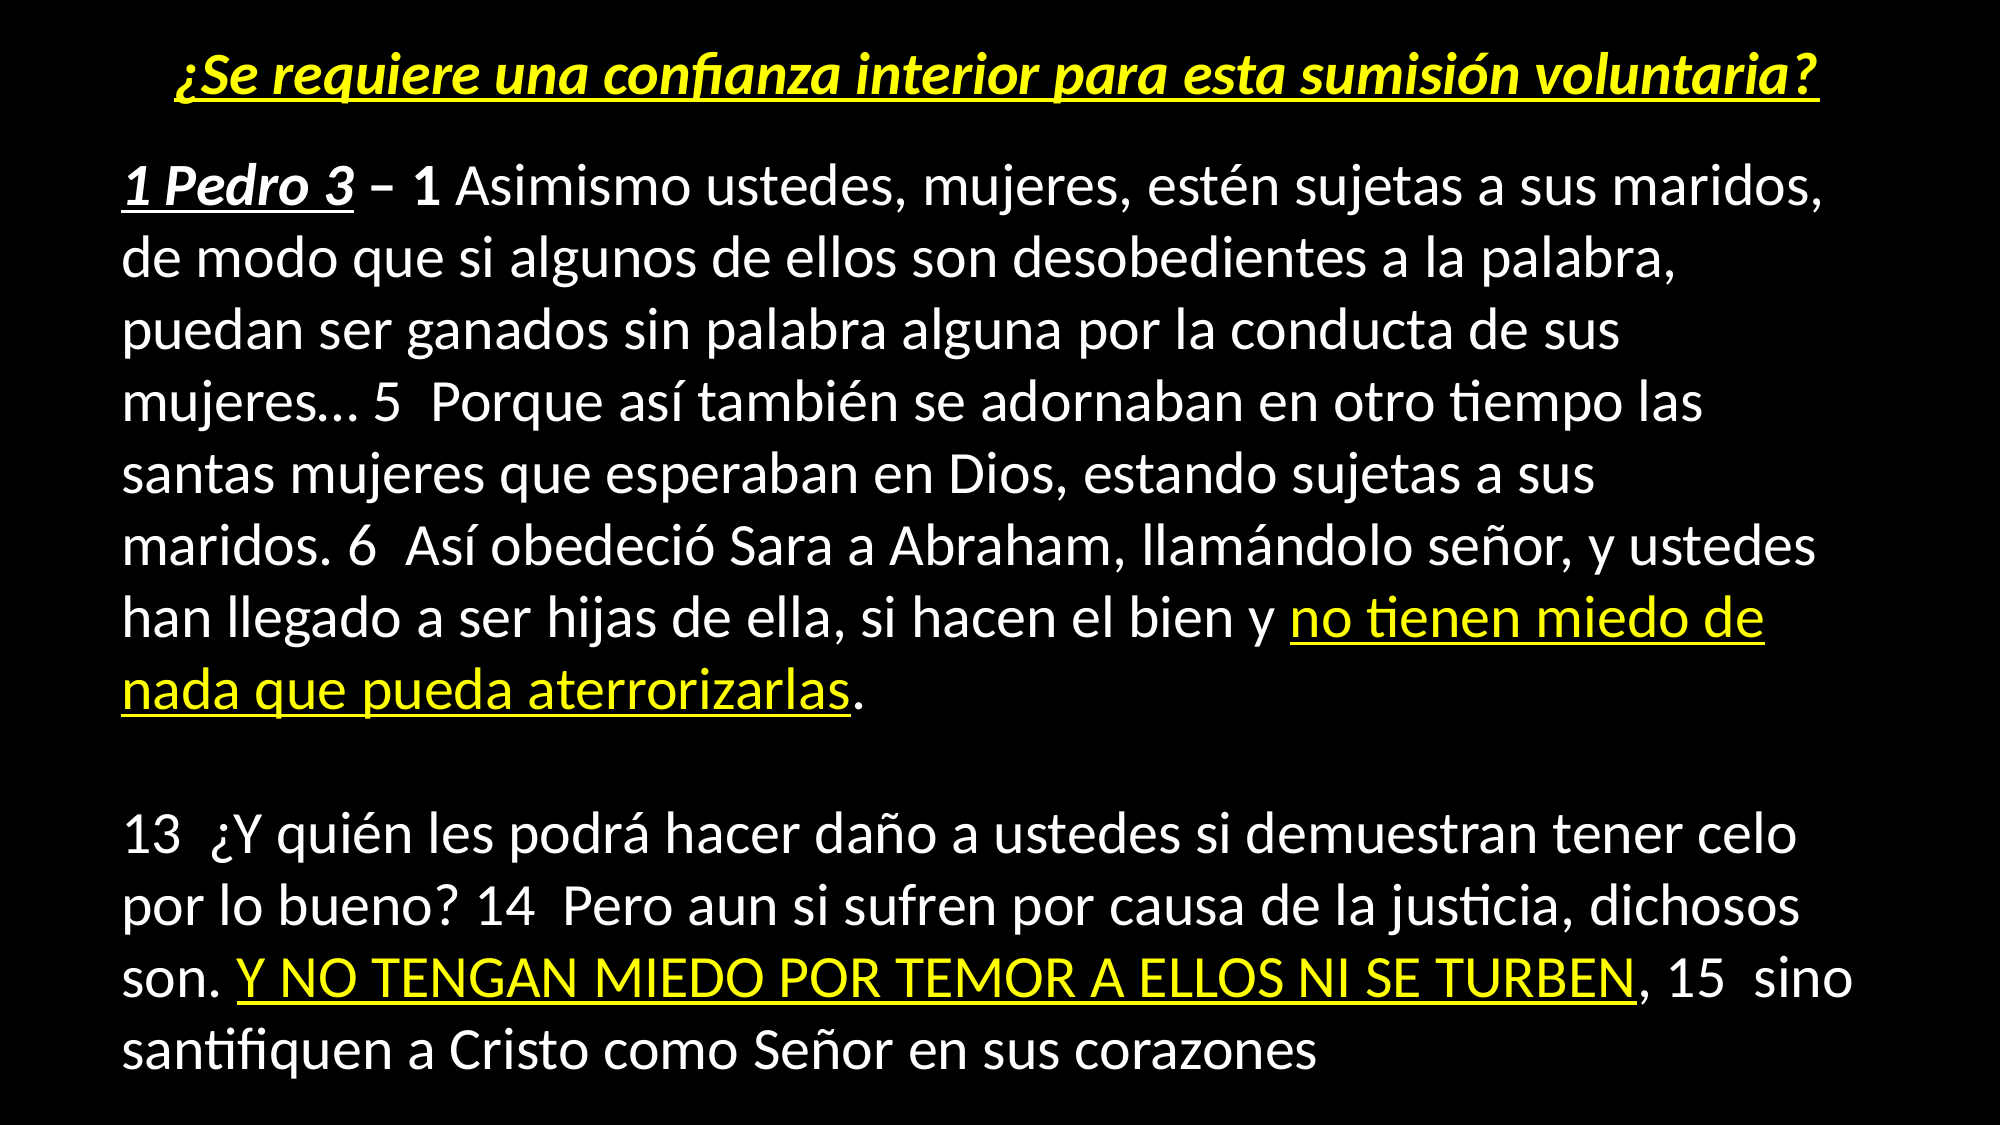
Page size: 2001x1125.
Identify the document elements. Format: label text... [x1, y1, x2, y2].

text_box 1 Pedro 3 – 1 Asimismo ustedes, mujeres, estén sujetas a sus maridos, de modo que si algunos de ellos son desobedientes a la palabra, puedan ser ganados sin palabra alguna por la conducta de sus mujeres… 5 Porque así también se adornaban en otro tiempo las santas mujeres que esperaban en Dios, estando sujetas a sus maridos. 6 Así obedeció Sara a Abraham, llamándolo señor, y ustedes han llegado a ser hijas de ella, si hacen el bien y no tienen miedo de nada que pueda aterrorizarlas. 13 ¿Y quién les podrá hacer daño a ustedes si demuestran tener celo por lo bueno? 14 Pero aun si sufren por causa de la justicia, dichosos son. Y NO TENGAN MIEDO POR TEMOR A ELLOS NI SE TURBEN, 15 sino santifiquen a Cristo como Señor en sus corazones [106, 138, 1888, 1089]
text_box ¿Se requiere una confianza interior para esta sumisión voluntaria? [145, 26, 1850, 114]
